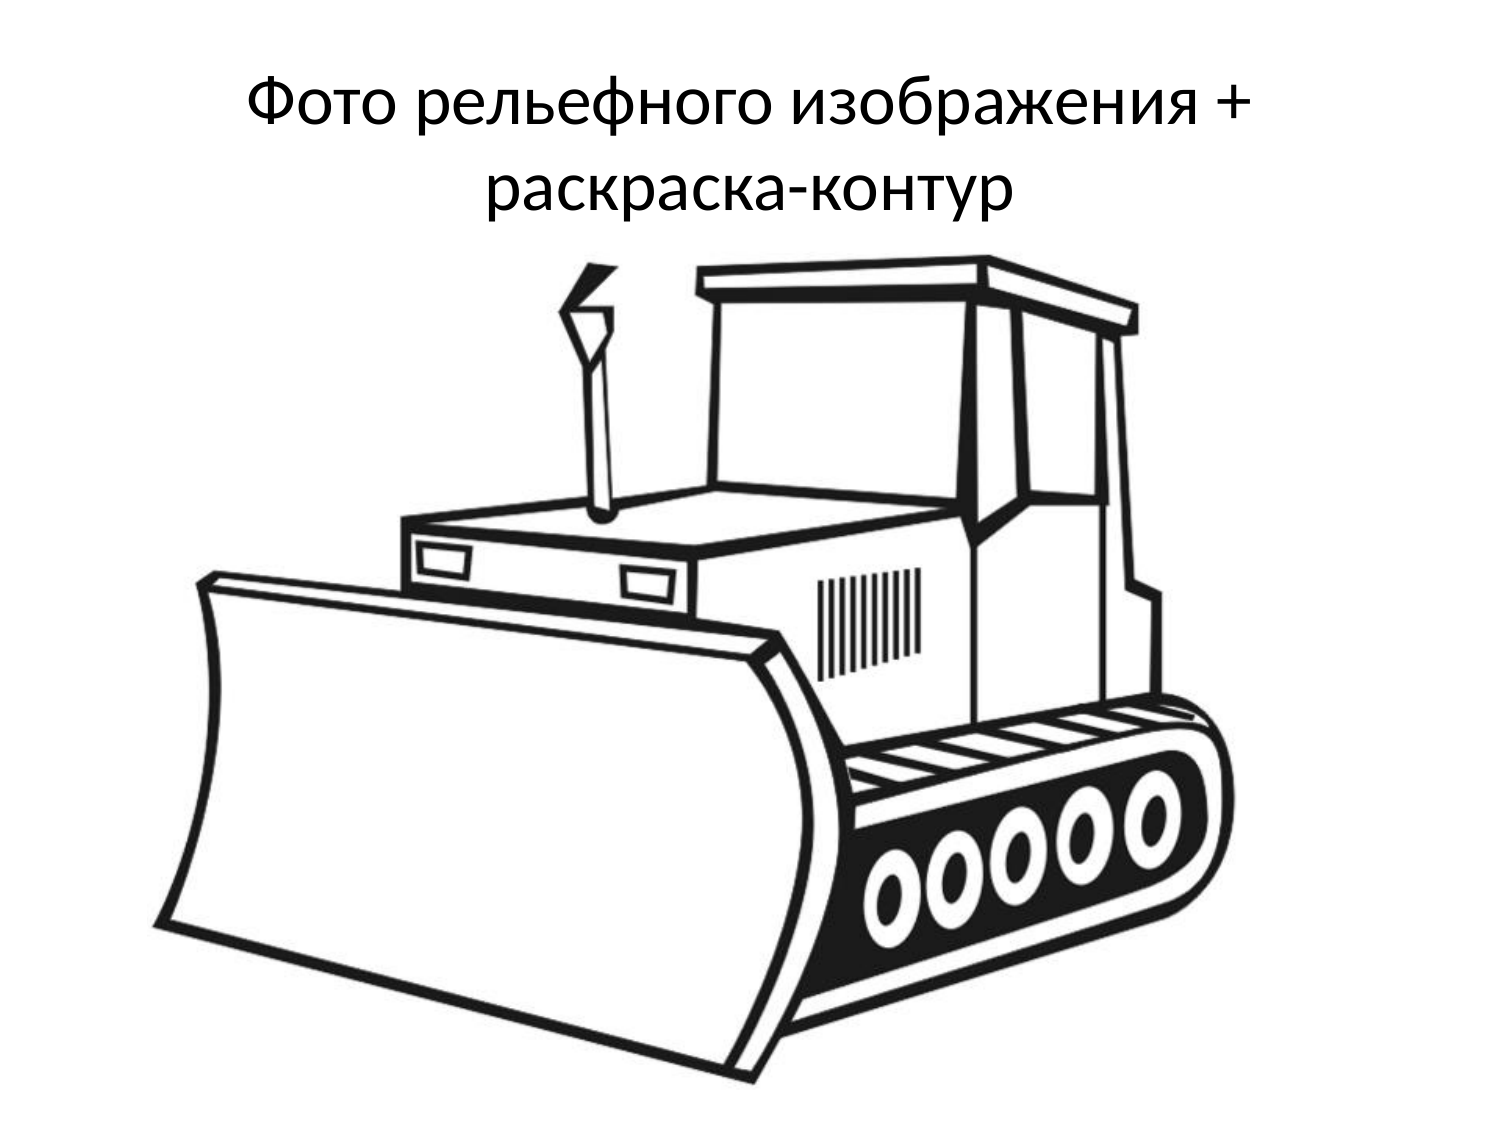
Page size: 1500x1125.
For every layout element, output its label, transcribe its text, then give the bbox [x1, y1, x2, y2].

title Фото рельефного изображения + раскраска-контур [75, 45, 1425, 233]
picture [147, 227, 1237, 1104]
